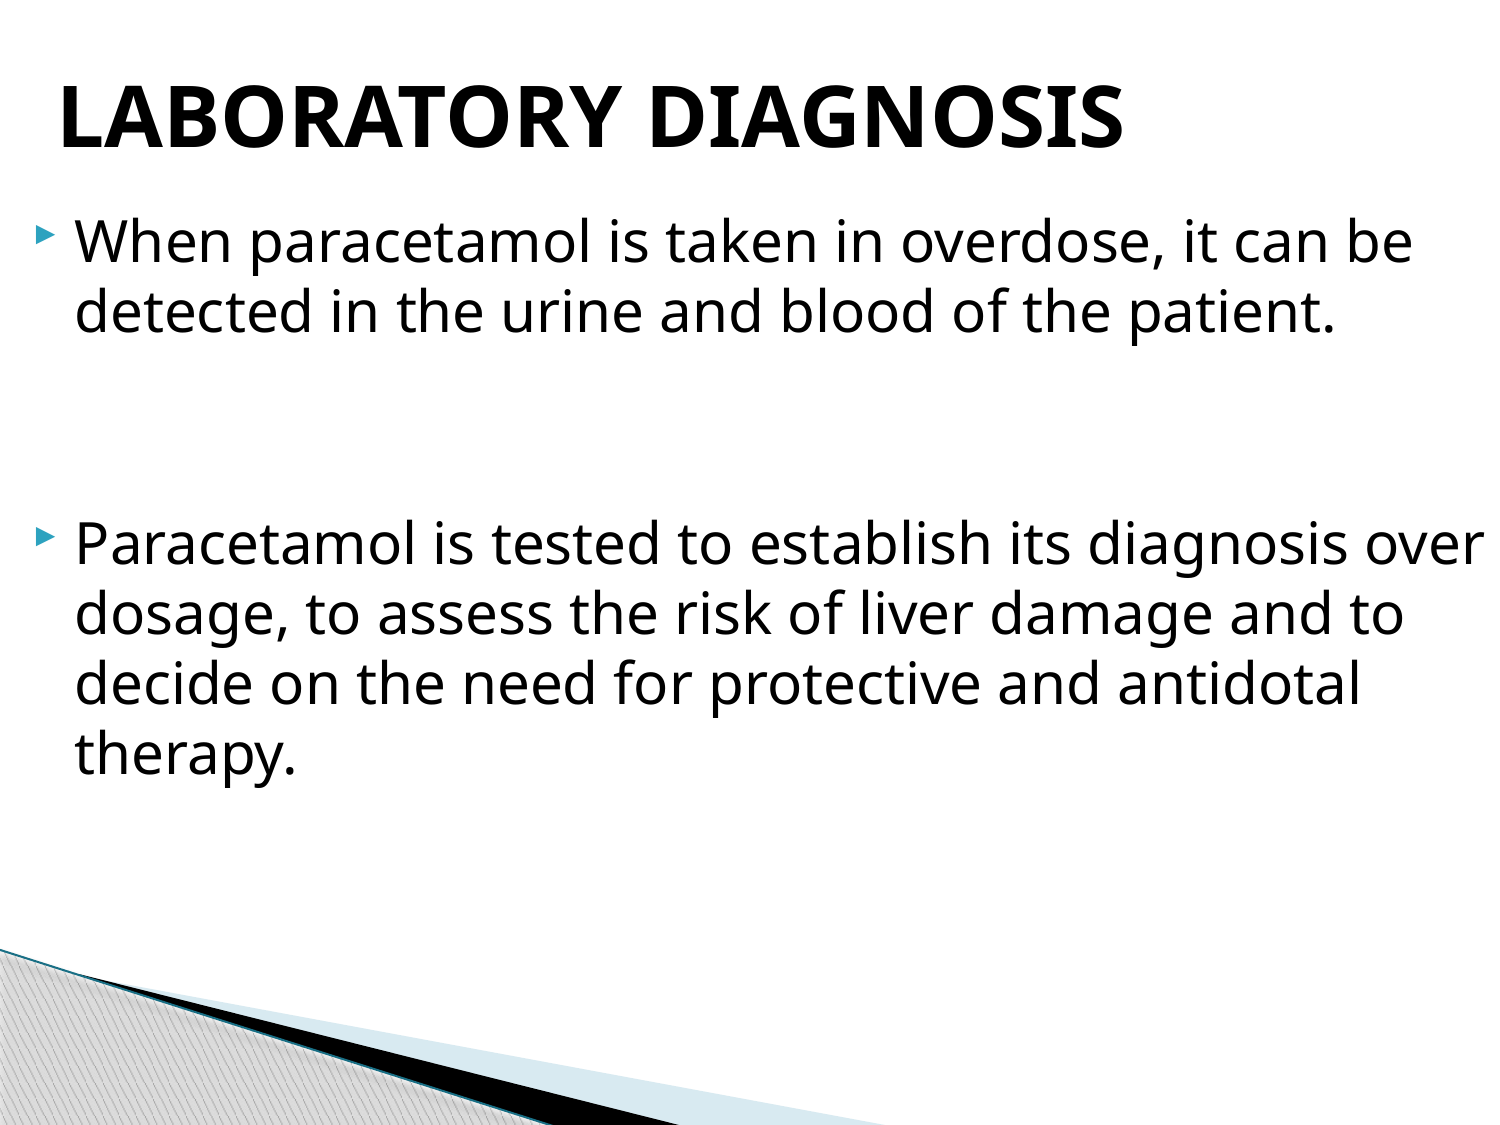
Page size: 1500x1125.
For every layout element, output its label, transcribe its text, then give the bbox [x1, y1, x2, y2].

list When paracetamol is taken in overdose, it can be detected in the urine and blood of the patient. Paracetamol is tested to establish its diagnosis over dosage, to assess the risk of liver damage and to decide on the need for protective and antidotal therapy. [0, 196, 1500, 939]
title LABORATORY DIAGNOSIS [41, 19, 1392, 207]
